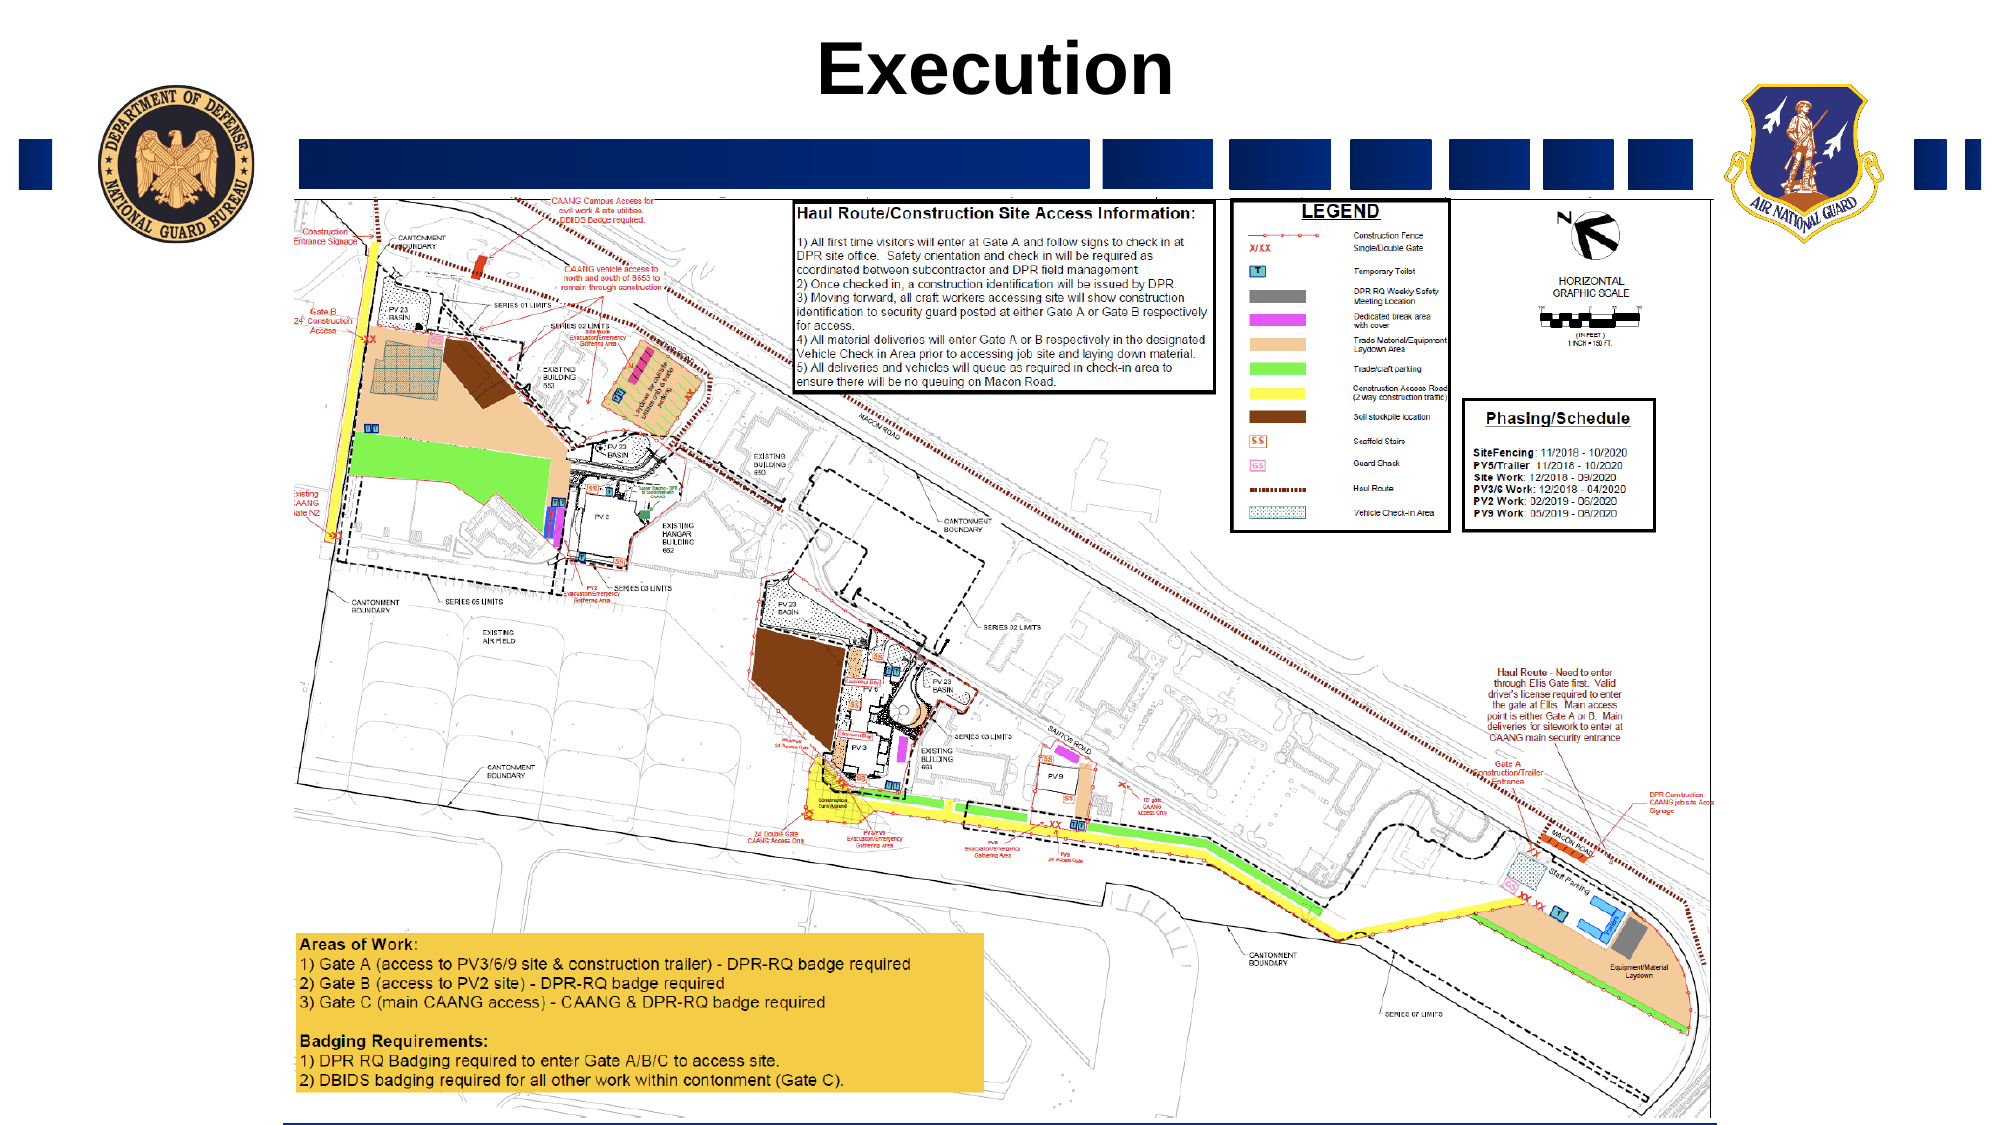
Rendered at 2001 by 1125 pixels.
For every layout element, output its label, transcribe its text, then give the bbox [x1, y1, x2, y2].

picture [283, 197, 1717, 1125]
title Execution [299, 0, 1693, 140]
picture [97, 84, 255, 244]
picture [1724, 84, 1884, 244]
